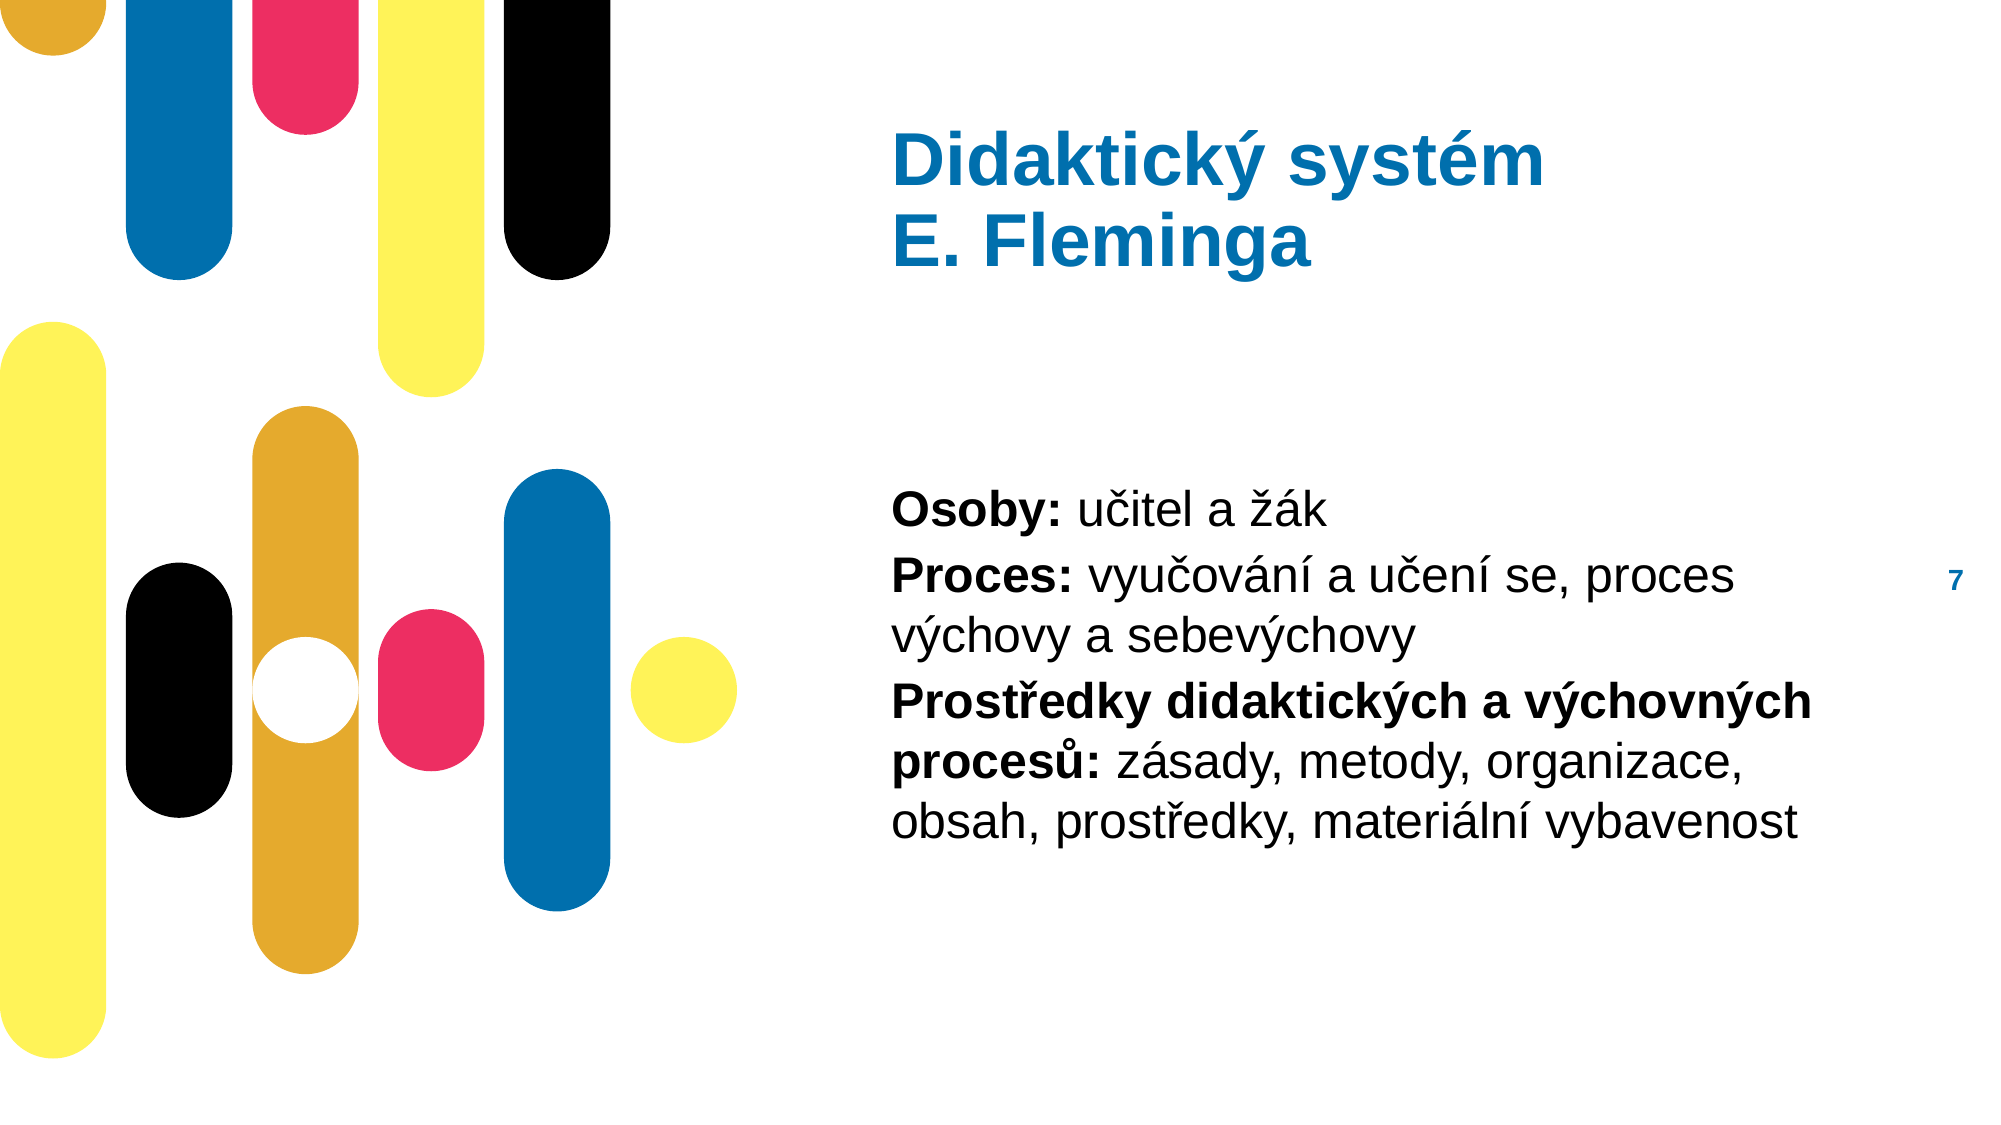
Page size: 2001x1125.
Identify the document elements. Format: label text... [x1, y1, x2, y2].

slide_number 6 [1913, 553, 1980, 604]
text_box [0, 0, 738, 1059]
text_box Osoby: učitel a žák Proces: vyučování a učení se, proces výchovy a sebevýchovy Prostředky didaktických a výchovných procesů: zásady, metody, organizace, obsah, prostředky, materiální vybavenost [876, 468, 1913, 857]
title Didaktický systém E. Fleminga [876, 113, 1650, 293]
